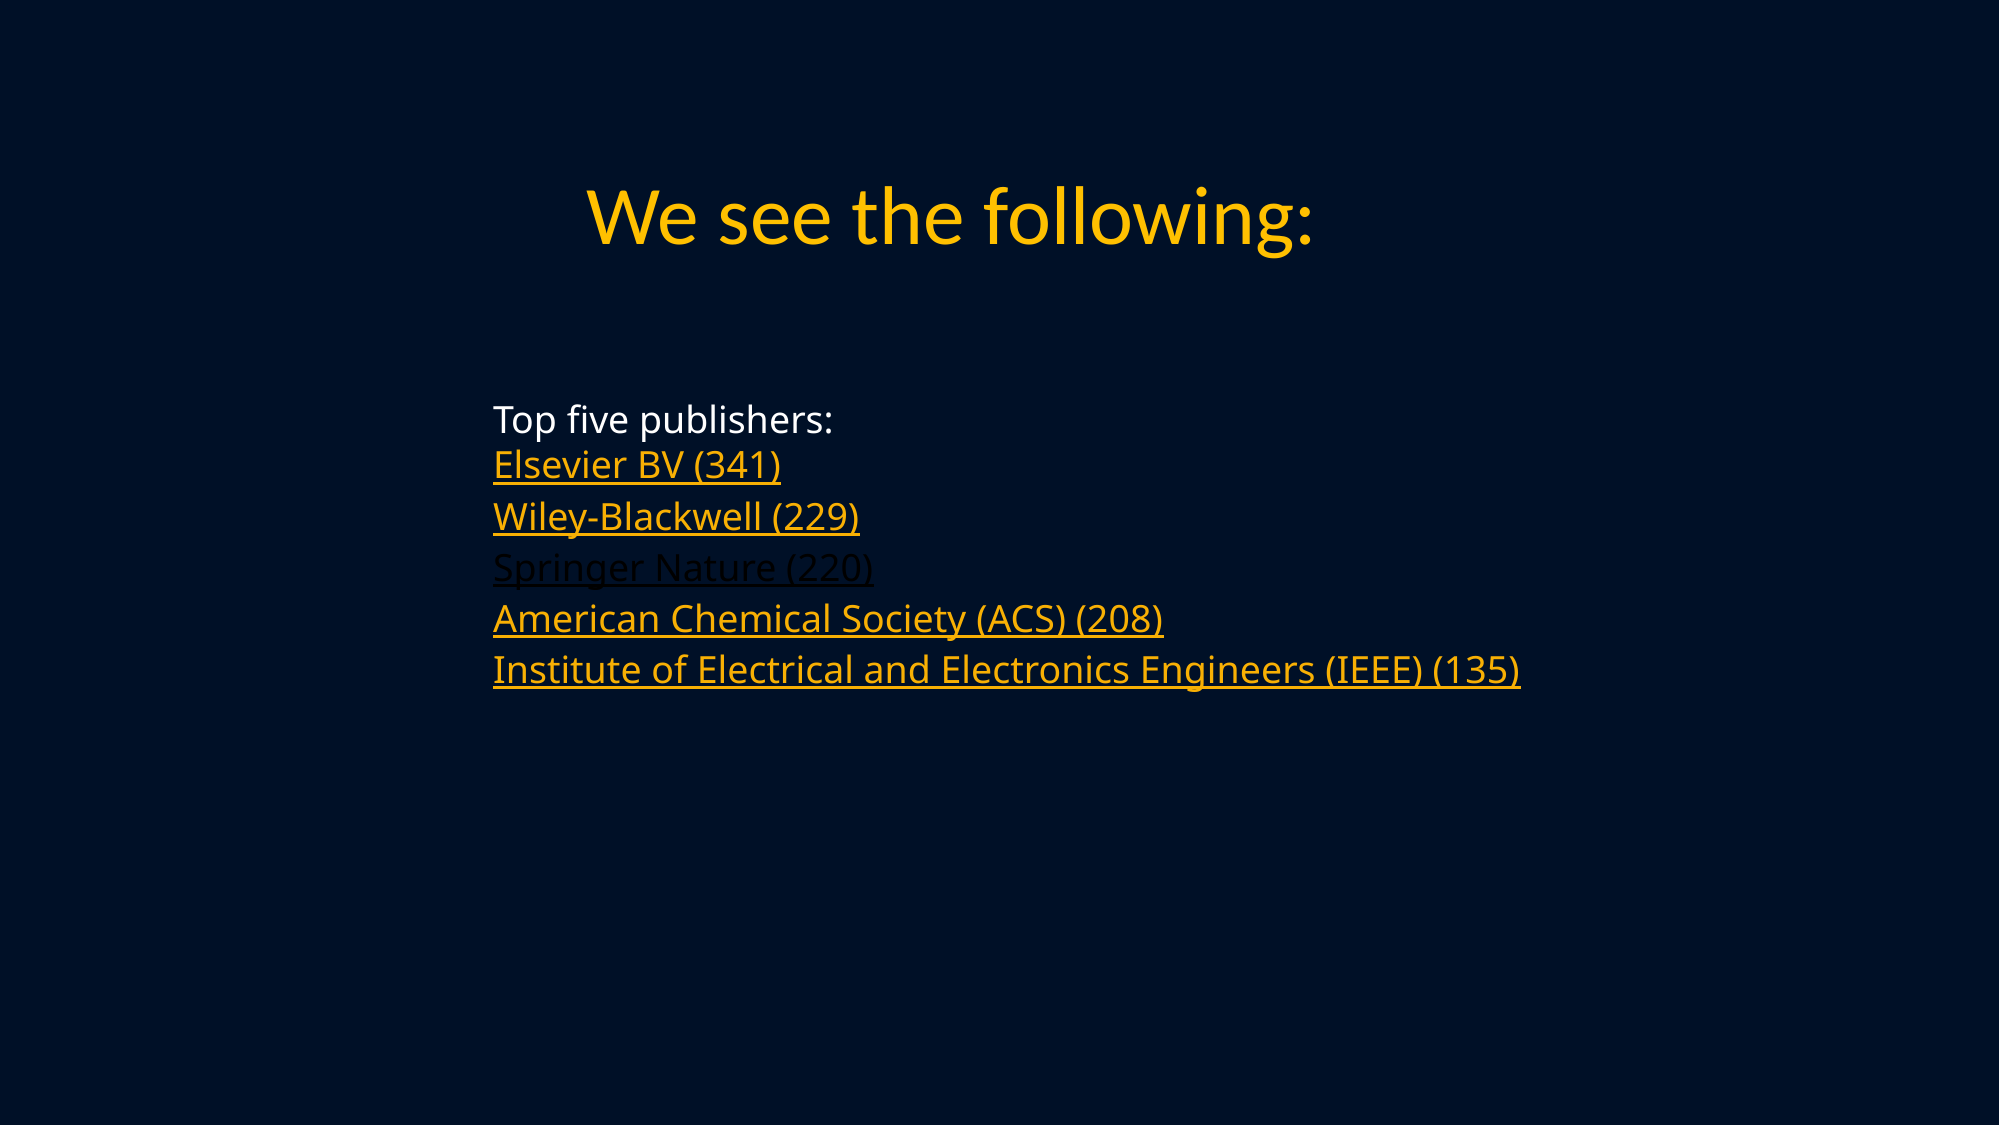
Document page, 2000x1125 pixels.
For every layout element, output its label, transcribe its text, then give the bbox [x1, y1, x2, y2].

text_box We see the following: Top five publishers: Elsevier BV (341) Wiley-Blackwell (229) Springer Nature (220) American Chemical Society (ACS) (208) Institute of Electrical and Electronics Engineers (IEEE) (135) [178, 154, 1845, 749]
